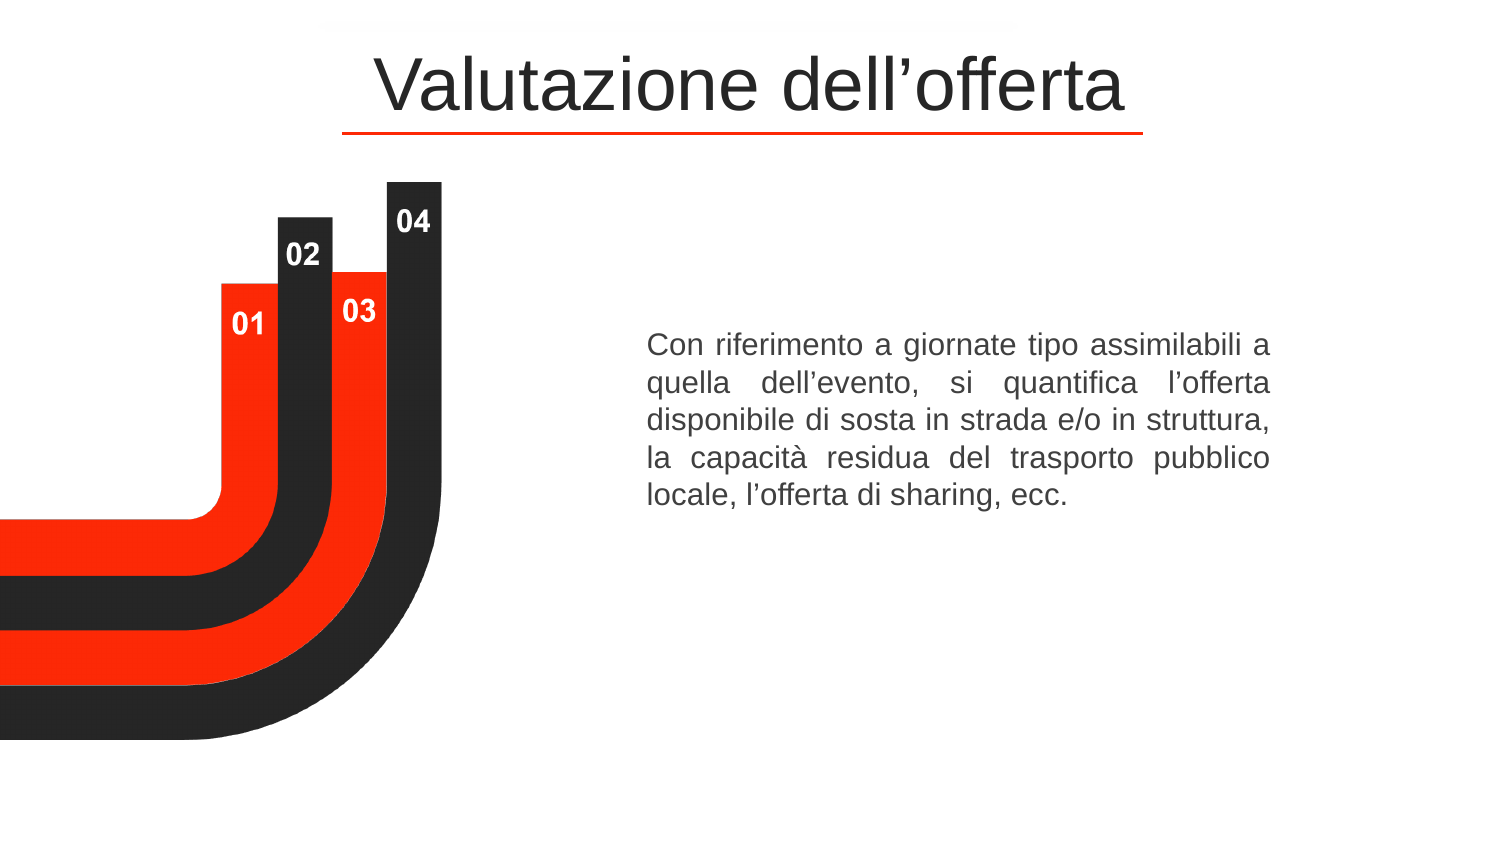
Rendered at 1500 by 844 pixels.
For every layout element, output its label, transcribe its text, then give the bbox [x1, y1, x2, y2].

text_box Con riferimento a giornate tipo assimilabili a quella dell’evento, si quantifica l’offerta disponibile di sosta in strada e/o in struttura, la capacità residua del trasporto pubblico locale, l’offerta di sharing, ecc. [631, 317, 1287, 557]
picture [0, 182, 451, 740]
list Valutazione dell’offerta [0, 41, 1500, 131]
